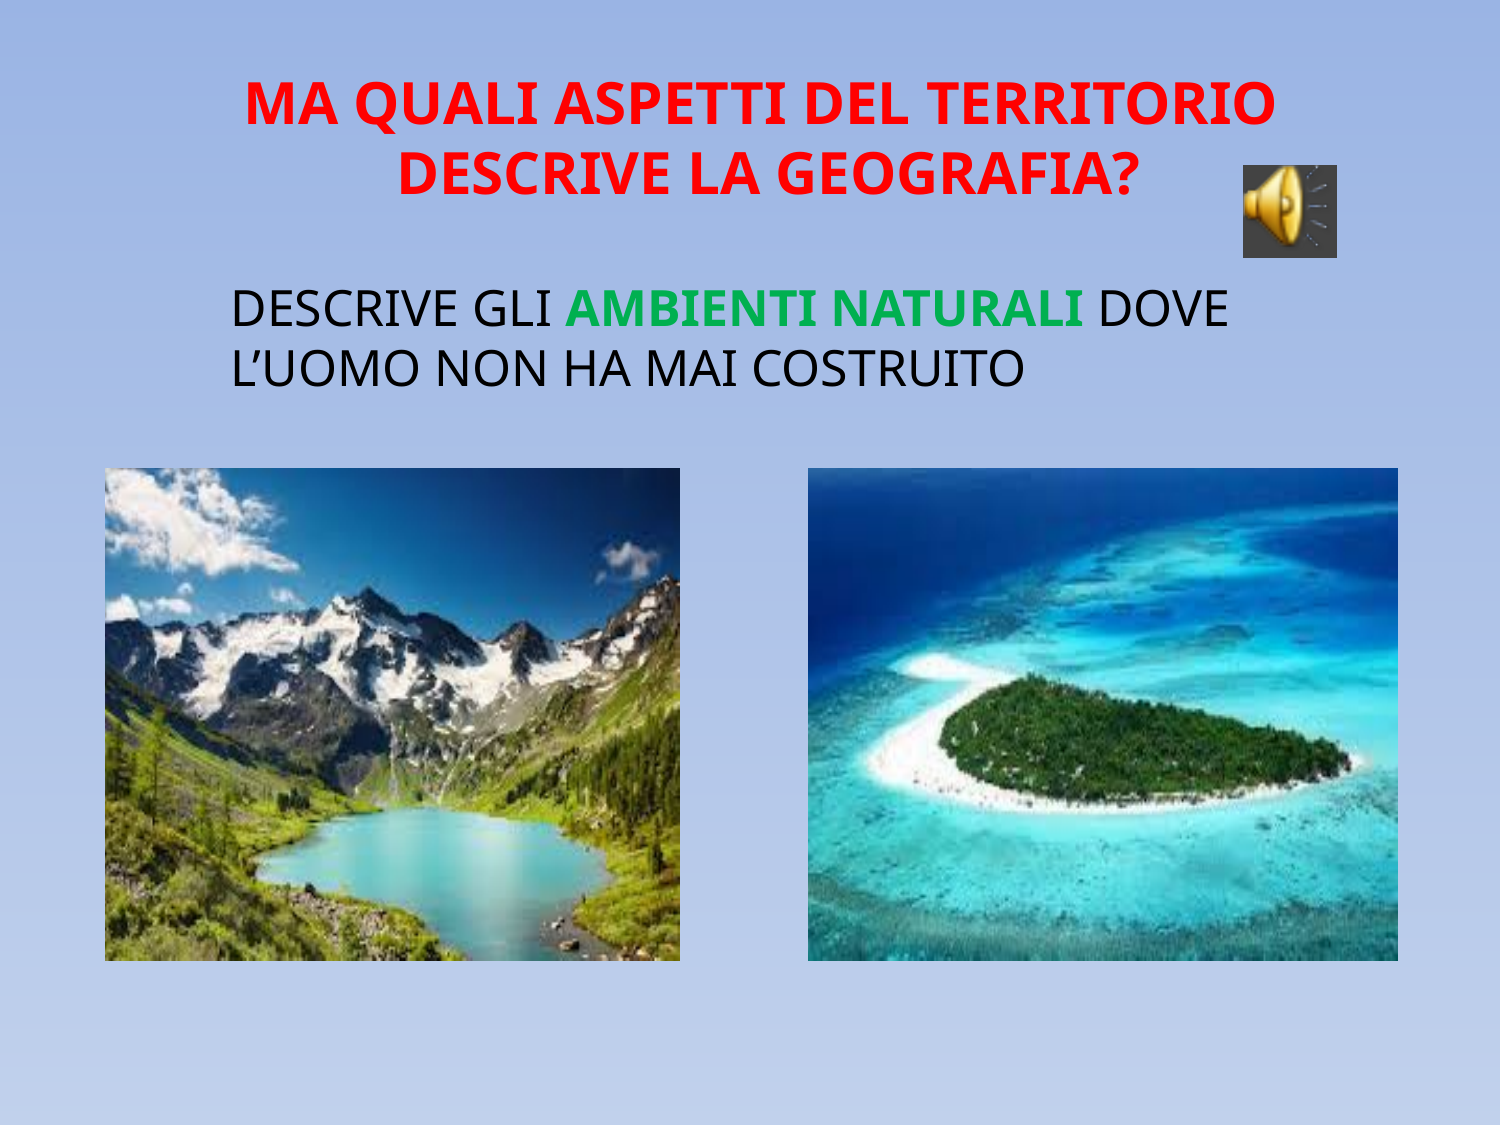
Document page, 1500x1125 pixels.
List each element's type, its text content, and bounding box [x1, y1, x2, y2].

picture [1195, 624, 1214, 632]
text_box DESCRIVE GLI AMBIENTI NATURALI DOVE L’UOMO NON HA MAI COSTRUITO [215, 269, 1258, 405]
picture [808, 468, 1398, 962]
picture [1241, 163, 1338, 260]
picture [105, 468, 680, 962]
picture [1293, 634, 1312, 641]
text_box MA QUALI ASPETTI DEL TERRITORIO DESCRIVE LA GEOGRAFIA? [228, 58, 1309, 214]
